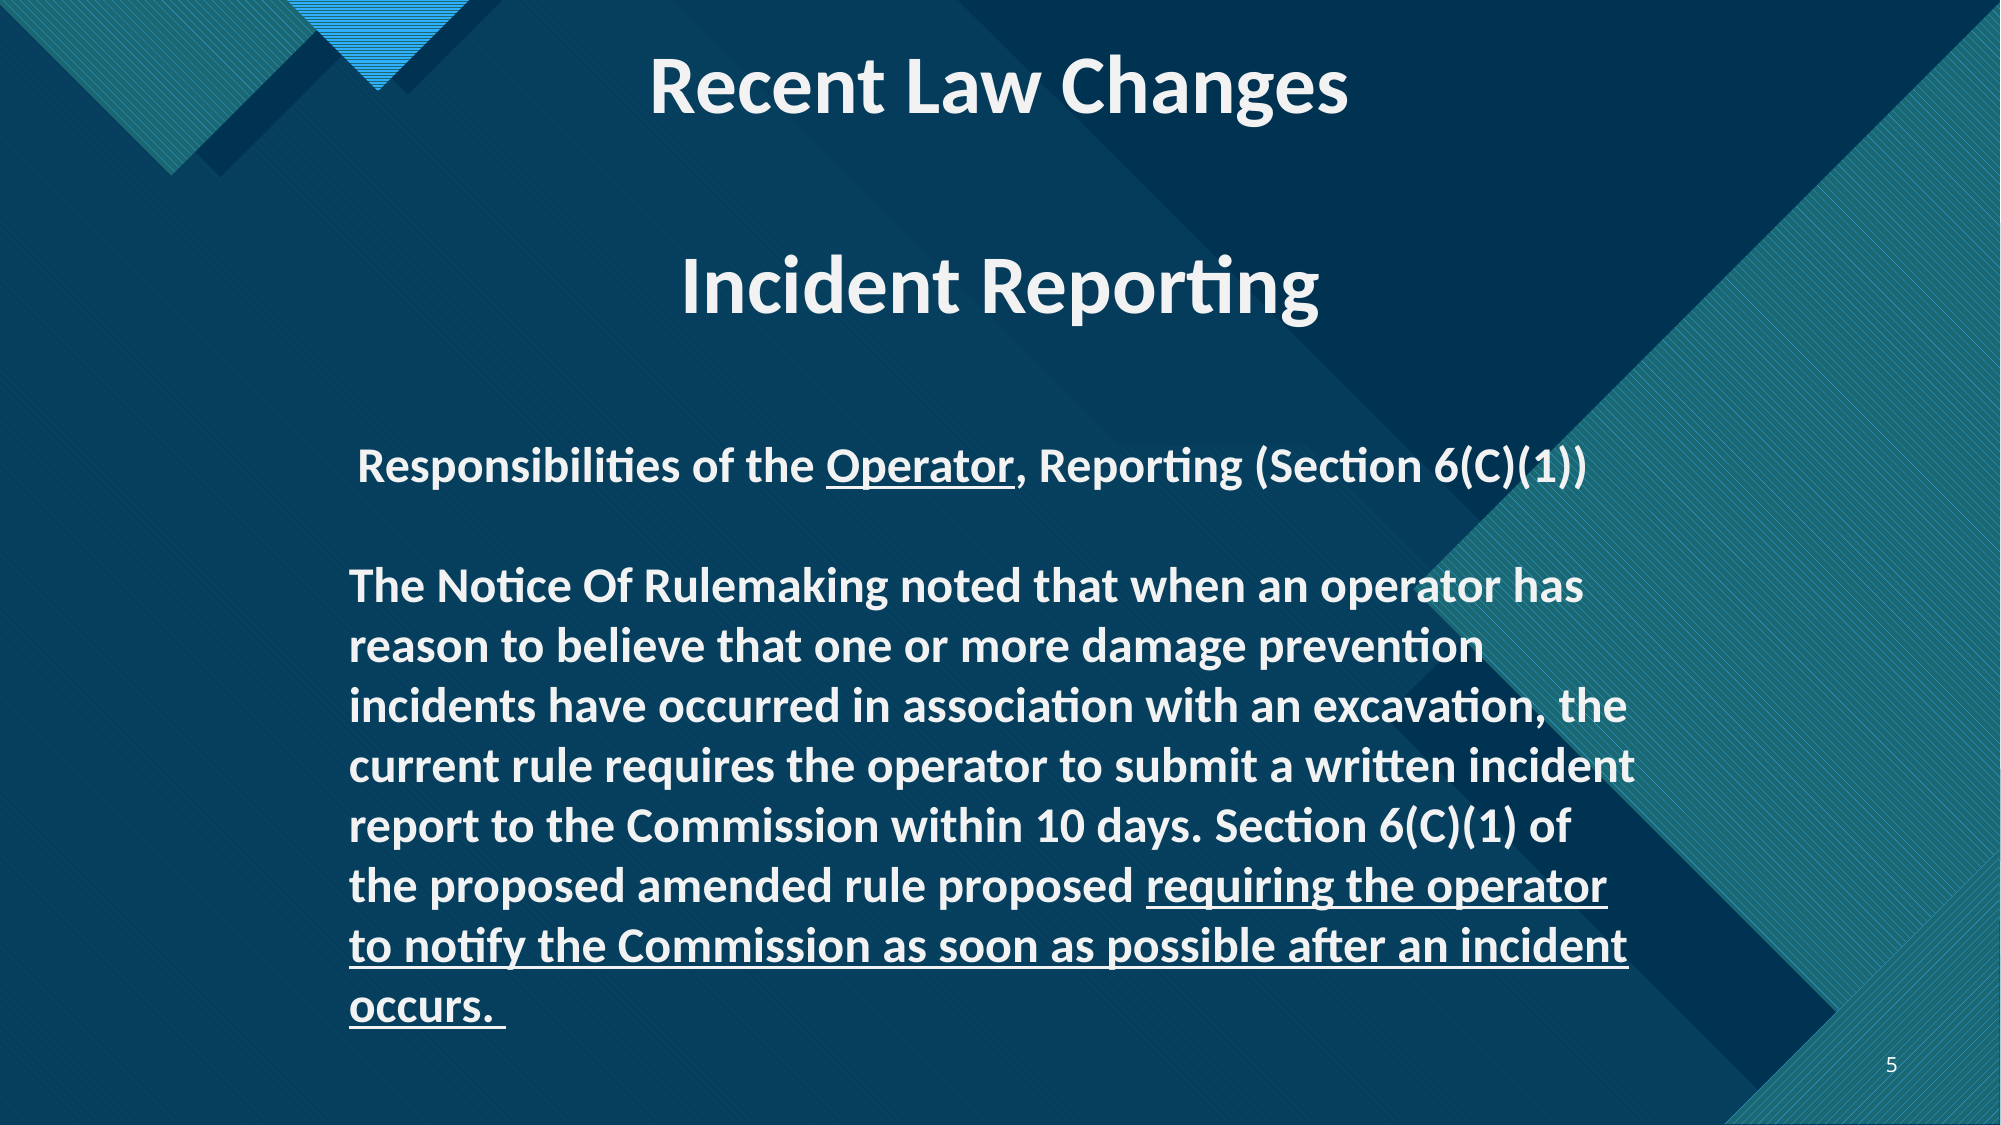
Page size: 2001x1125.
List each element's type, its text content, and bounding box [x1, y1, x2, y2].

text_box Responsibilities of the Operator, Reporting (Section 6(C)(1)) The Notice Of Rulemaking noted that when an operator has reason to believe that one or more damage prevention incidents have occurred in association with an excavation, the current rule requires the operator to submit a written incident report to the Commission within 10 days. Section 6(C)(1) of the proposed amended rule proposed requiring the operator to notify the Commission as soon as possible after an incident occurs. [333, 424, 1667, 1040]
slide_number 5 [1845, 1035, 1913, 1096]
text_box Non-Member Facilities 36” from Outer Edge of the Facility [1667, 519, 2001, 1125]
text_box Recent Law Changes Incident Reporting [498, 22, 1502, 338]
